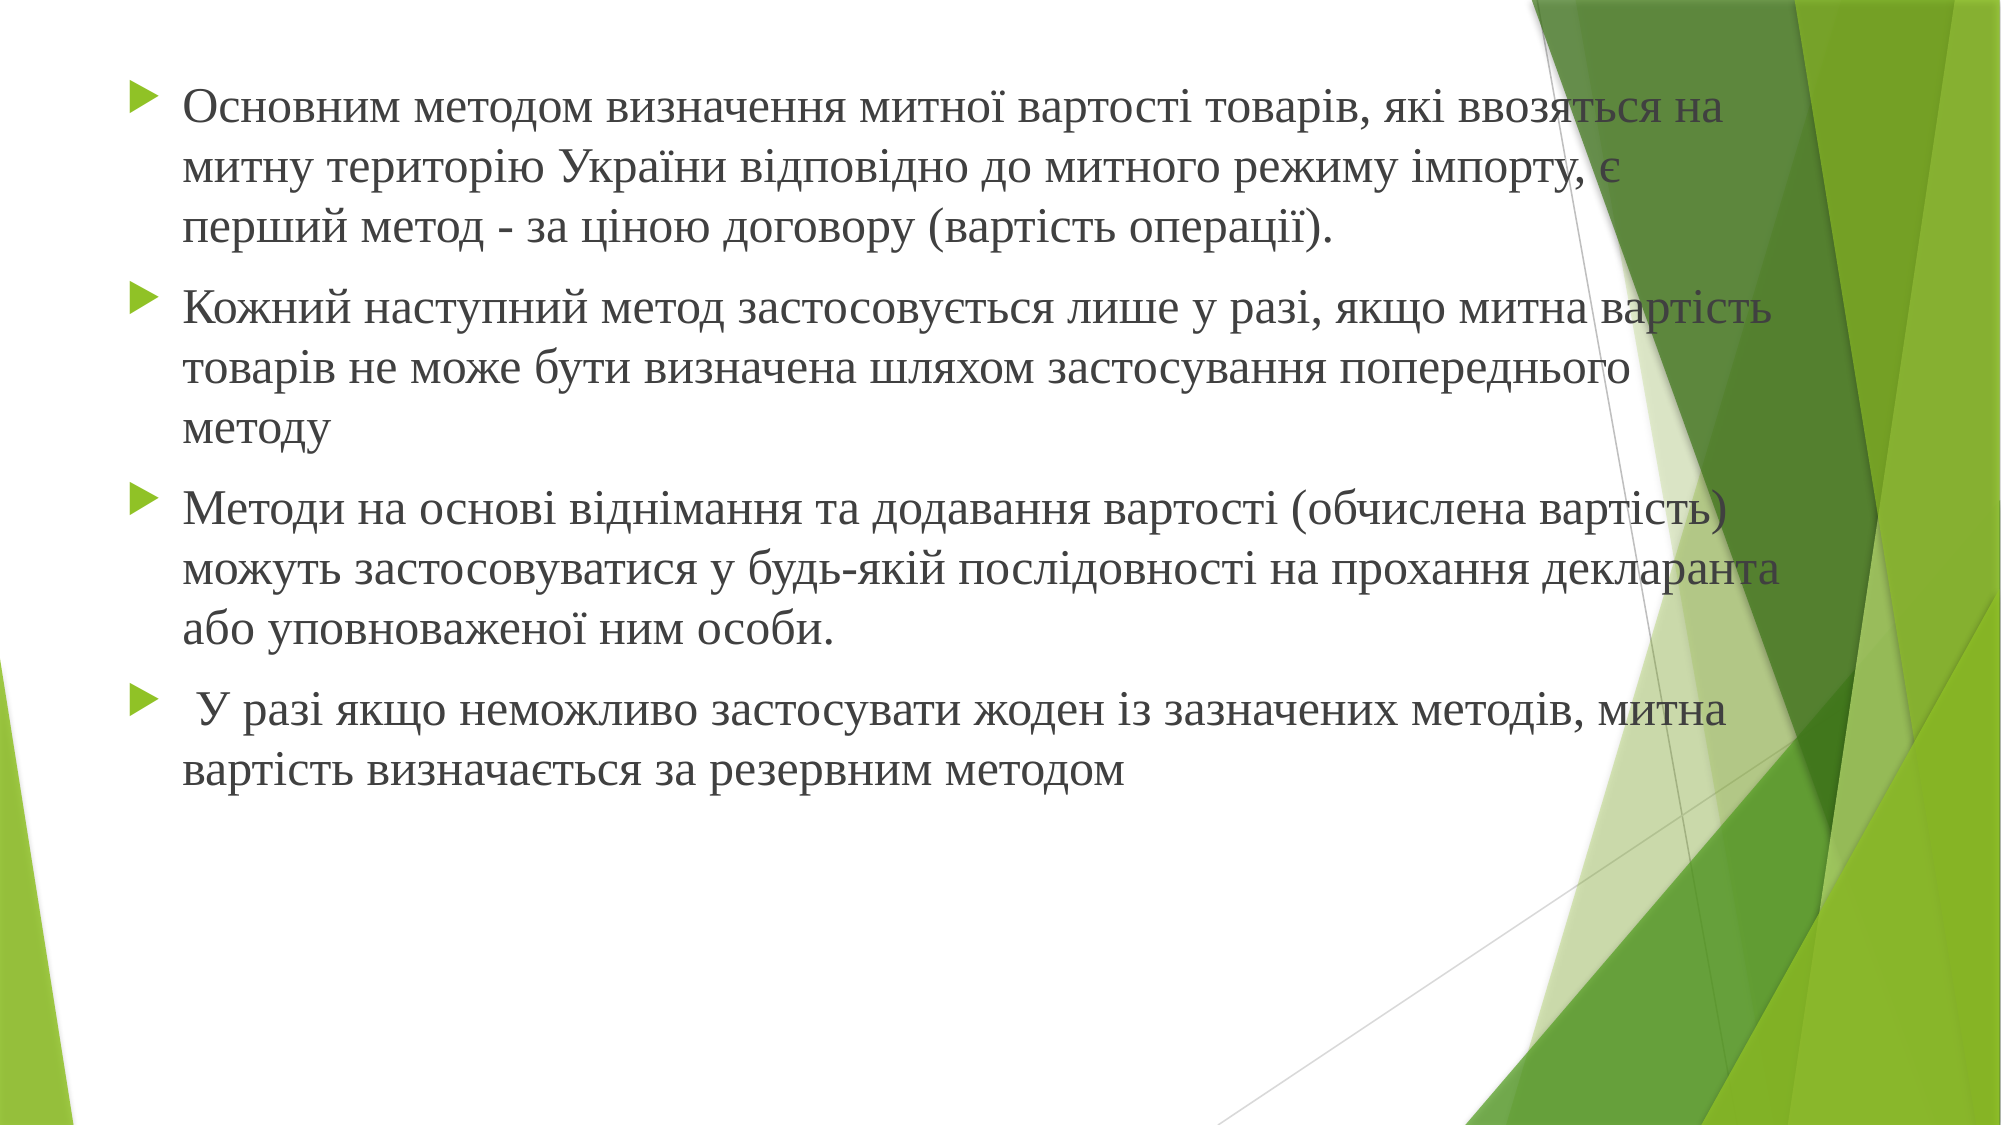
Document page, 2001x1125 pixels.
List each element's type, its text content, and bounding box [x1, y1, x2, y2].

list Основним методом визначення митної вартості товарів, які ввозяться на митну територію України відповідно до митного режиму імпорту, є перший метод - за ціною договору (вартість операції). Кожний наступний метод застосовується лише у разі, якщо митна вартість товарів не може бути визначена шляхом застосування попереднього методу Методи на основі віднімання та додавання вартості (обчислена вартість) можуть застосовуватися у будь-якій послідовності на прохання декларанта або уповноваженої ним особи. У разі якщо неможливо застосувати жоден із зазначених методів, митна вартість визначається за резервним методом [111, 64, 1803, 1039]
